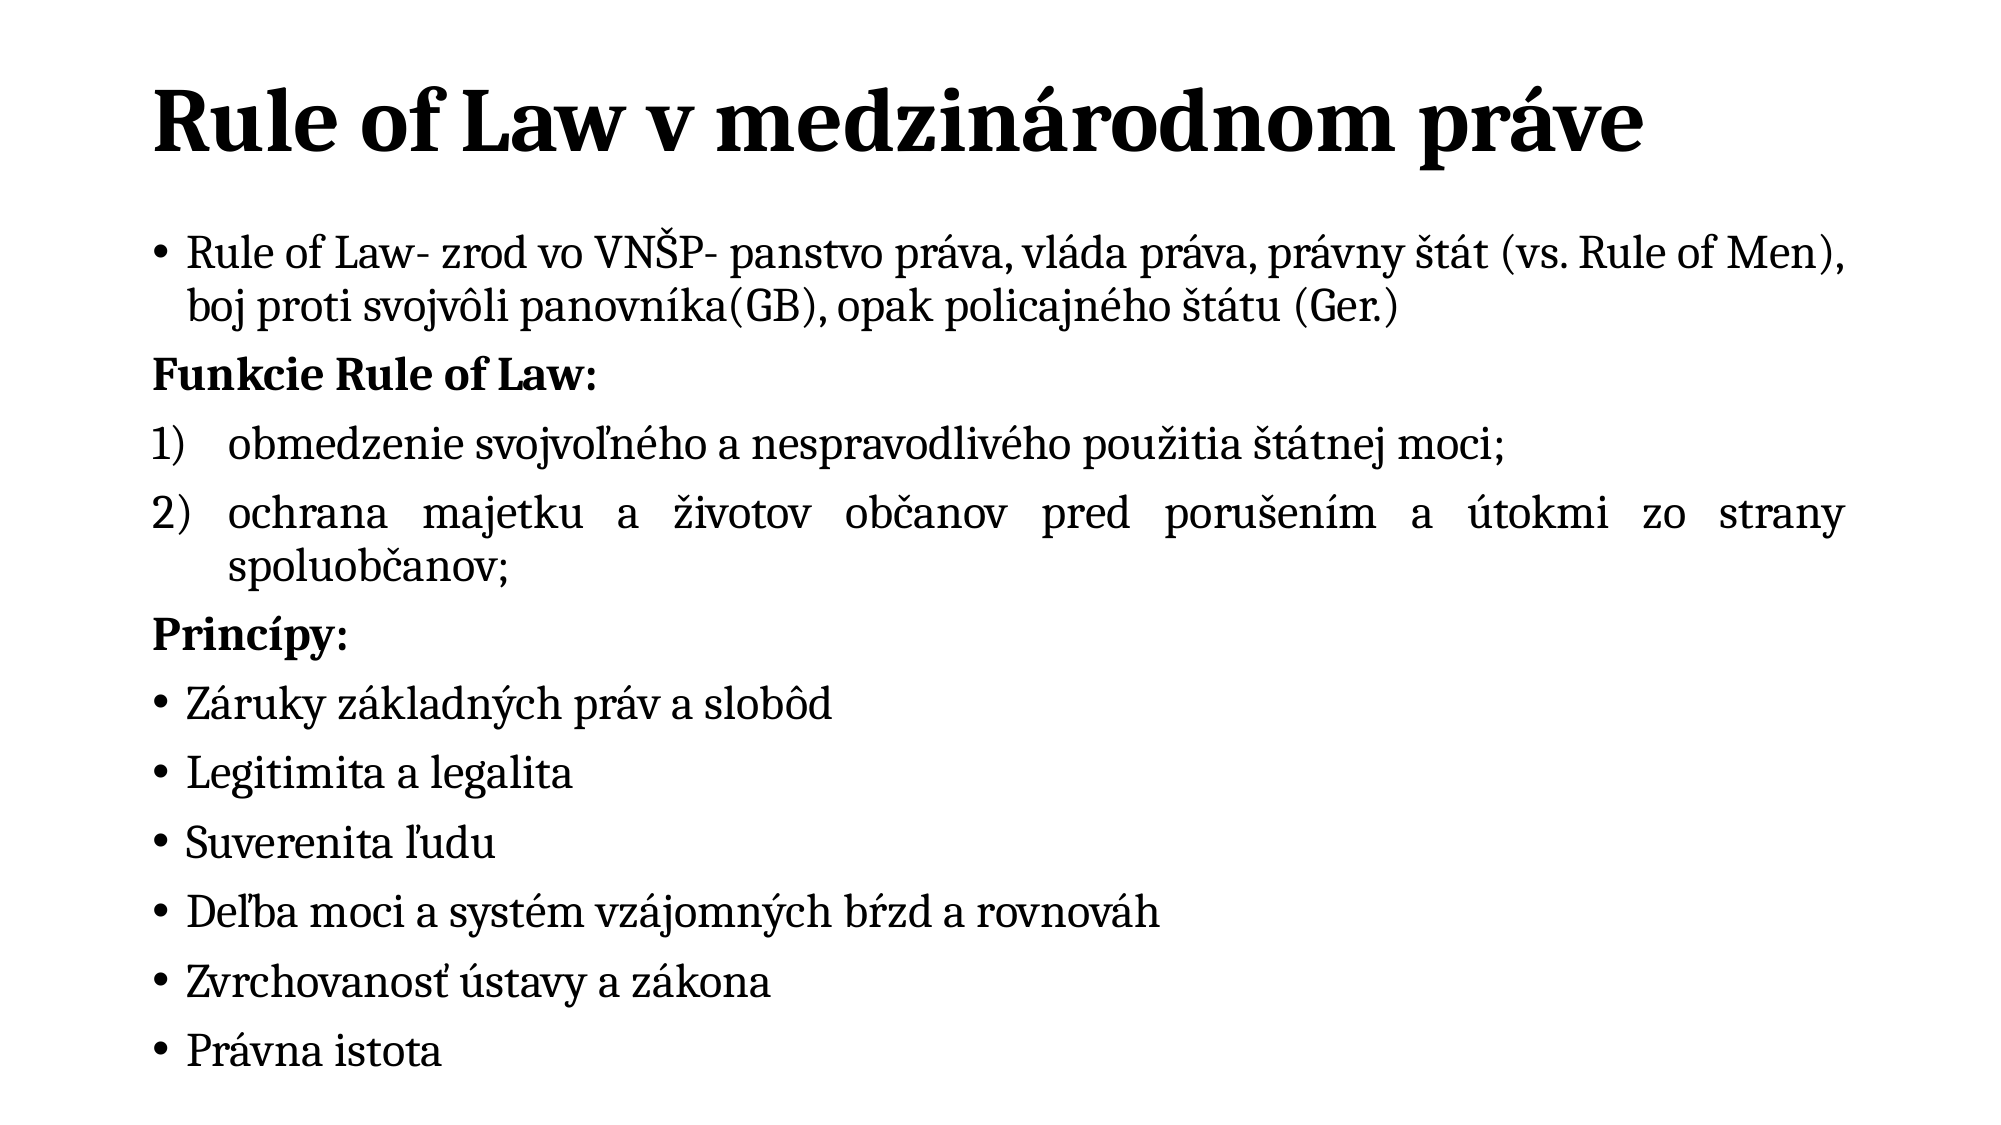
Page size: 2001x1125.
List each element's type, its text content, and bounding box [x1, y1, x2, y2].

title Rule of Law v medzinárodnom práve [137, 23, 1863, 219]
list Rule of Law- zrod vo VNŠP- panstvo práva, vláda práva, právny štát (vs. Rule of Men), boj proti svojvôli panovníka(GB), opak policajného štátu (Ger.) Funkcie Rule of Law: obmedzenie svojvoľného a nespravodlivého použitia štátnej moci; ochrana majetku a životov občanov pred porušením a útokmi zo strany spoluobčanov; Princípy: Záruky základných práv a slobôd Legitimita a legalita Suverenita ľudu Deľba moci a systém vzájomných bŕzd a rovnováh Zvrchovanosť ústavy a zákona Právna istota [137, 219, 1863, 1088]
